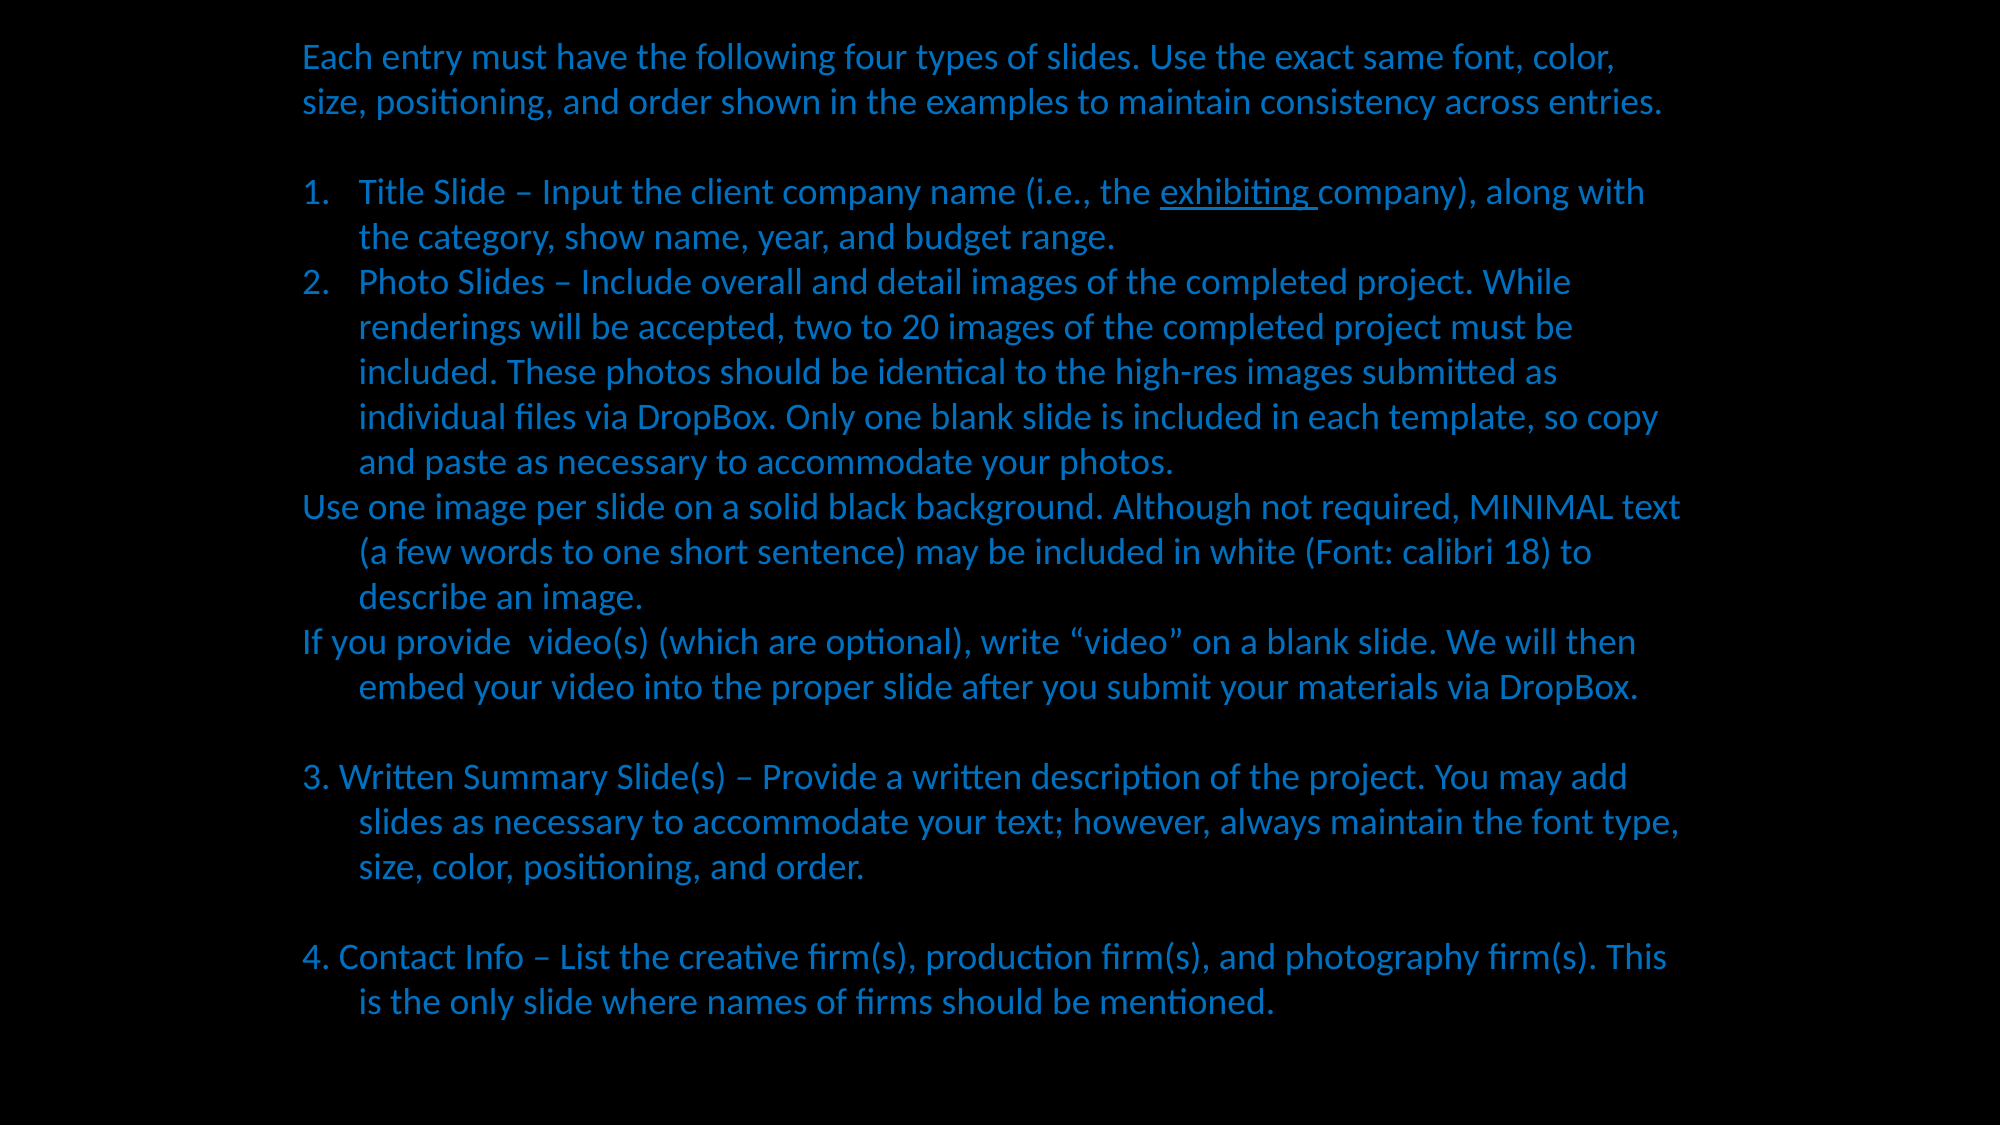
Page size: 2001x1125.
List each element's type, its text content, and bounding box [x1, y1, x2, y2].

text_box Each entry must have the following four types of slides. Use the exact same font, color, size, positioning, and order shown in the examples to maintain consistency across entries. Title Slide – Input the client company name (i.e., the exhibiting company), along with the category, show name, year, and budget range. Photo Slides – Include overall and detail images of the completed project. While renderings will be accepted, two to 20 images of the completed project must be included. These photos should be identical to the high-res images submitted as individual files via DropBox. Only one blank slide is included in each template, so copy and paste as necessary to accommodate your photos. Use one image per slide on a solid black background. Although not required, MINIMAL text (a few words to one short sentence) may be included in white (Font: calibri 18) to describe an image. If you provide video(s) (which are optional), write “video” on a blank slide. We will then embed your video into the proper slide after you submit your materials via DropBox. 3. Written Summary Slide(s) – Provide a written description of the project. You may add slides as necessary to accommodate your text; however, always maintain the font type, size, color, positioning, and order. 4. Contact Info – List the creative firm(s), production firm(s), and photography firm(s). This is the only slide where names of firms should be mentioned. [287, 24, 1700, 1120]
